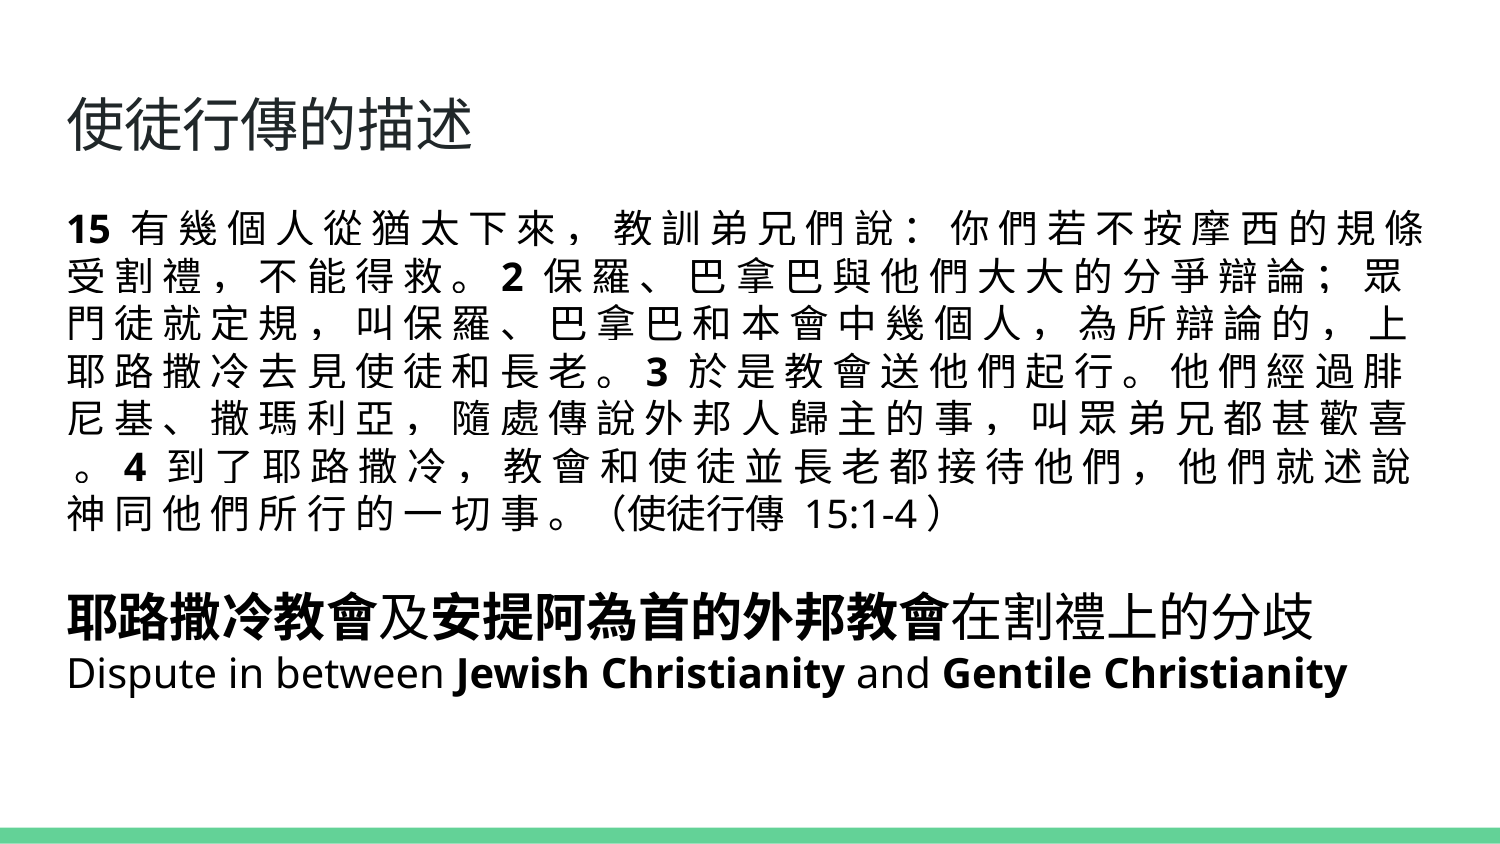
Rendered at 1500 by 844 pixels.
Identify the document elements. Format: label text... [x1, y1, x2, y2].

list 15 有 幾 個 人 從 猶 太 下 來 ， 教 訓 弟 兄 們 說 ： 你 們 若 不 按 摩 西 的 規 條 受 割 禮 ， 不 能 得 救 。2 保 羅 、 巴 拿 巴 與 他 們 大 大 的 分 爭 辯 論 ； 眾 門 徒 就 定 規 ， 叫 保 羅 、 巴 拿 巴 和 本 會 中 幾 個 人 ， 為 所 辯 論 的 ， 上 耶 路 撒 冷 去 見 使 徒 和 長 老 。3 於 是 教 會 送 他 們 起 行 。 他 們 經 過 腓 尼 基 、 撒 瑪 利 亞 ， 隨 處 傳 說 外 邦 人 歸 主 的 事 ， 叫 眾 弟 兄 都 甚 歡 喜 。4 到 了 耶 路 撒 冷 ， 教 會 和 使 徒 並 長 老 都 接 待 他 們 ， 他 們 就 述 說 神 同 他 們 所 行 的 一 切 事 。（使徒行傳 15:1-4） 耶路撒冷教會及安提阿為首的外邦教會在割禮上的分歧 Dispute in between Jewish Christianity and Gentile Christianity [51, 189, 1449, 750]
title 使徒行傳的描述 [51, 72, 1449, 167]
